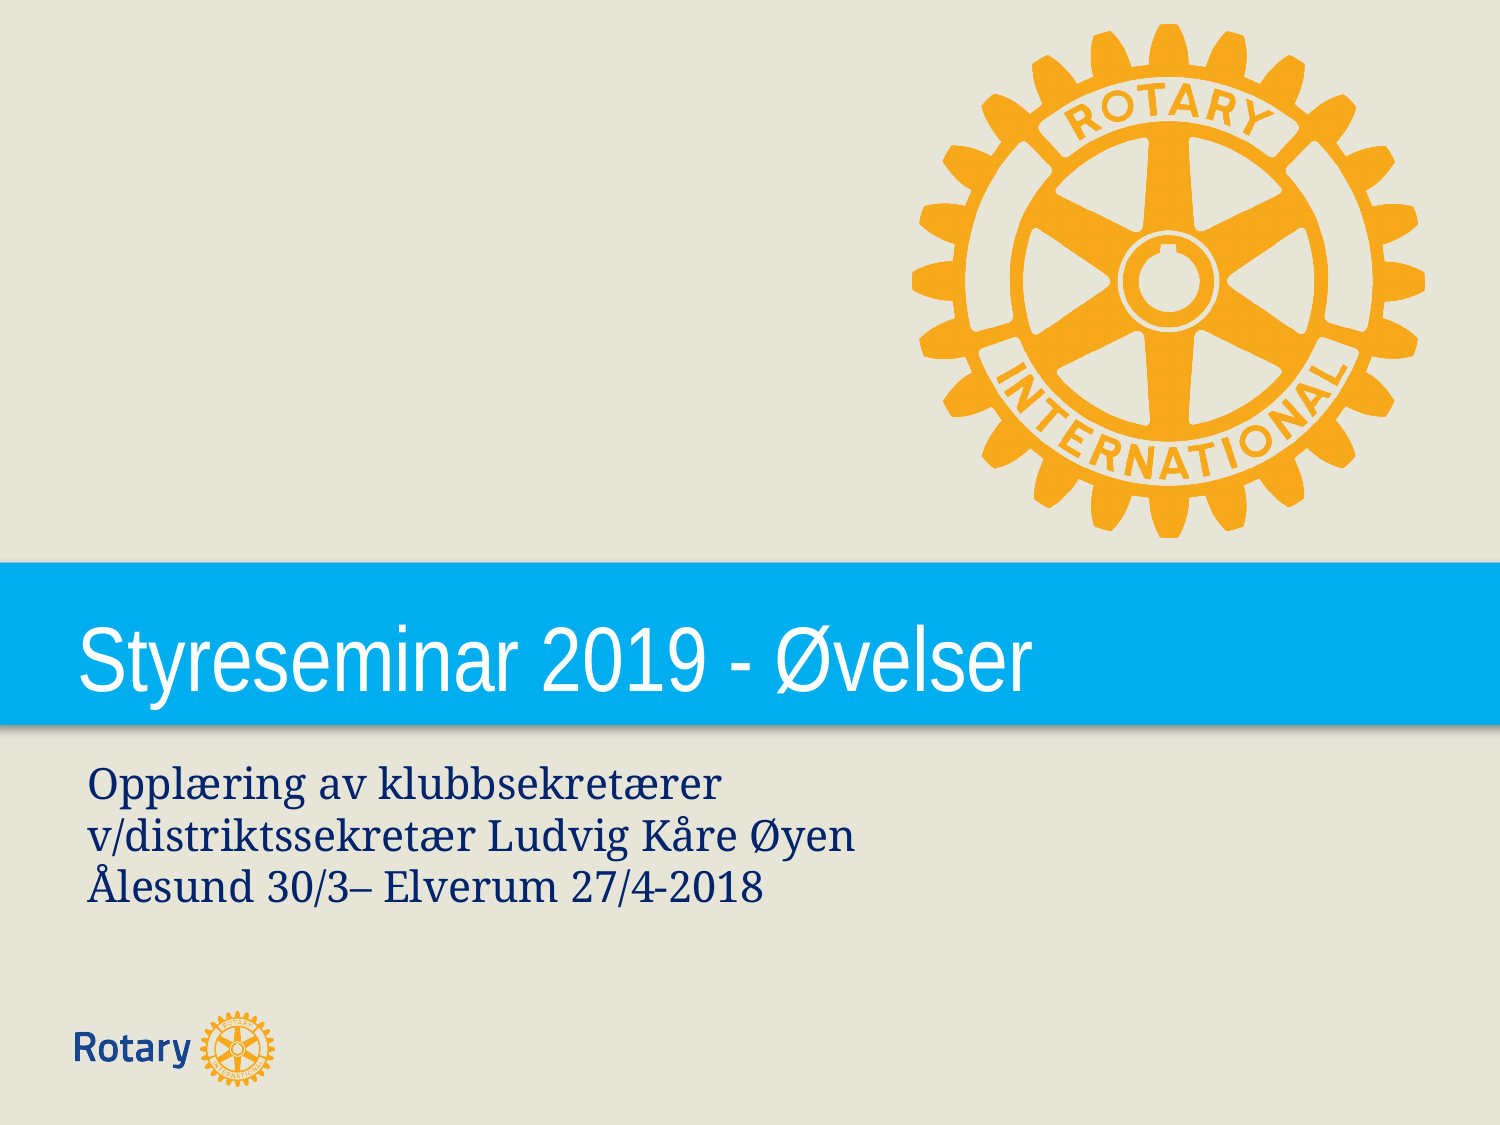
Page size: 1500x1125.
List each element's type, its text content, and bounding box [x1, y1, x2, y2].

subtitle Opplæring av klubbsekretærer v/distriktssekretær Ludvig Kåre Øyen Ålesund 30/3– Elverum 27/4-2018 [87, 756, 1138, 913]
picture [912, 24, 1425, 538]
picture [75, 1011, 275, 1087]
title Styreseminar 2019 - Øvelser [0, 562, 1500, 725]
